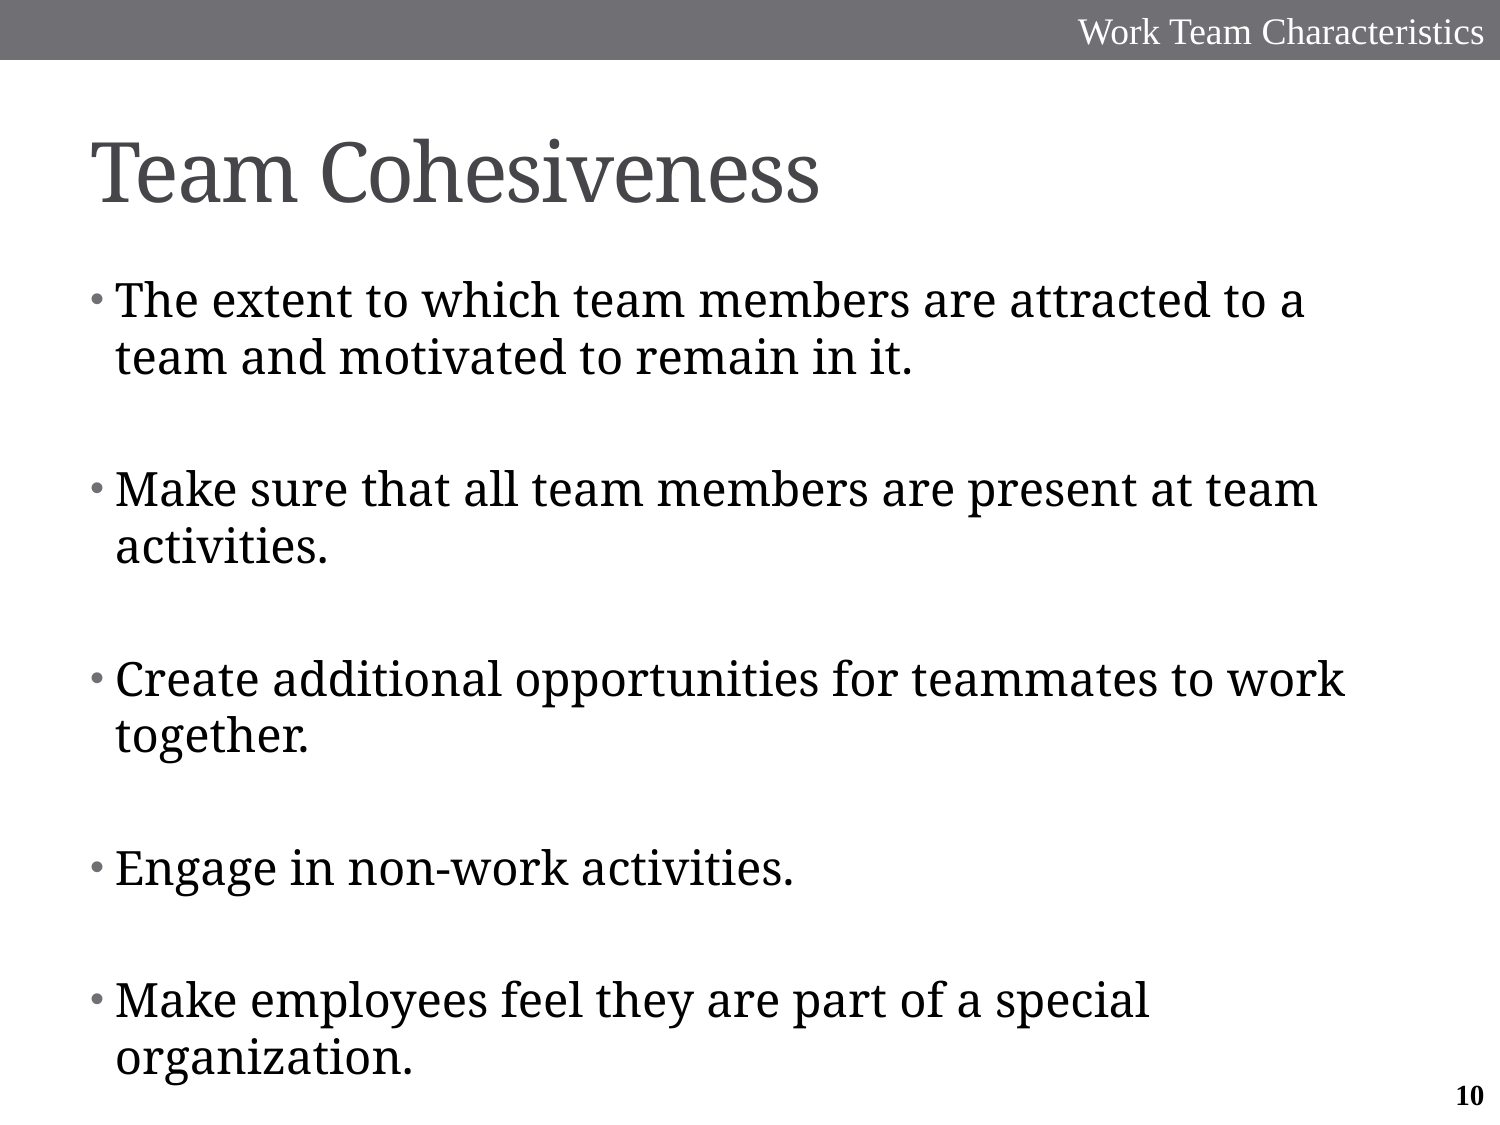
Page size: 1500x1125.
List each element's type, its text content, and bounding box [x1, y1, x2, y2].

list The extent to which team members are attracted to a team and motivated to remain in it. Make sure that all team members are present at team activities. Create additional opportunities for teammates to work together. Engage in non-work activities. Make employees feel they are part of a special organization. [75, 262, 1425, 1094]
text_box Work Team Characteristics [1057, 0, 1500, 60]
title Team Cohesiveness [75, 87, 1425, 250]
slide_number 10 [1325, 1066, 1500, 1121]
